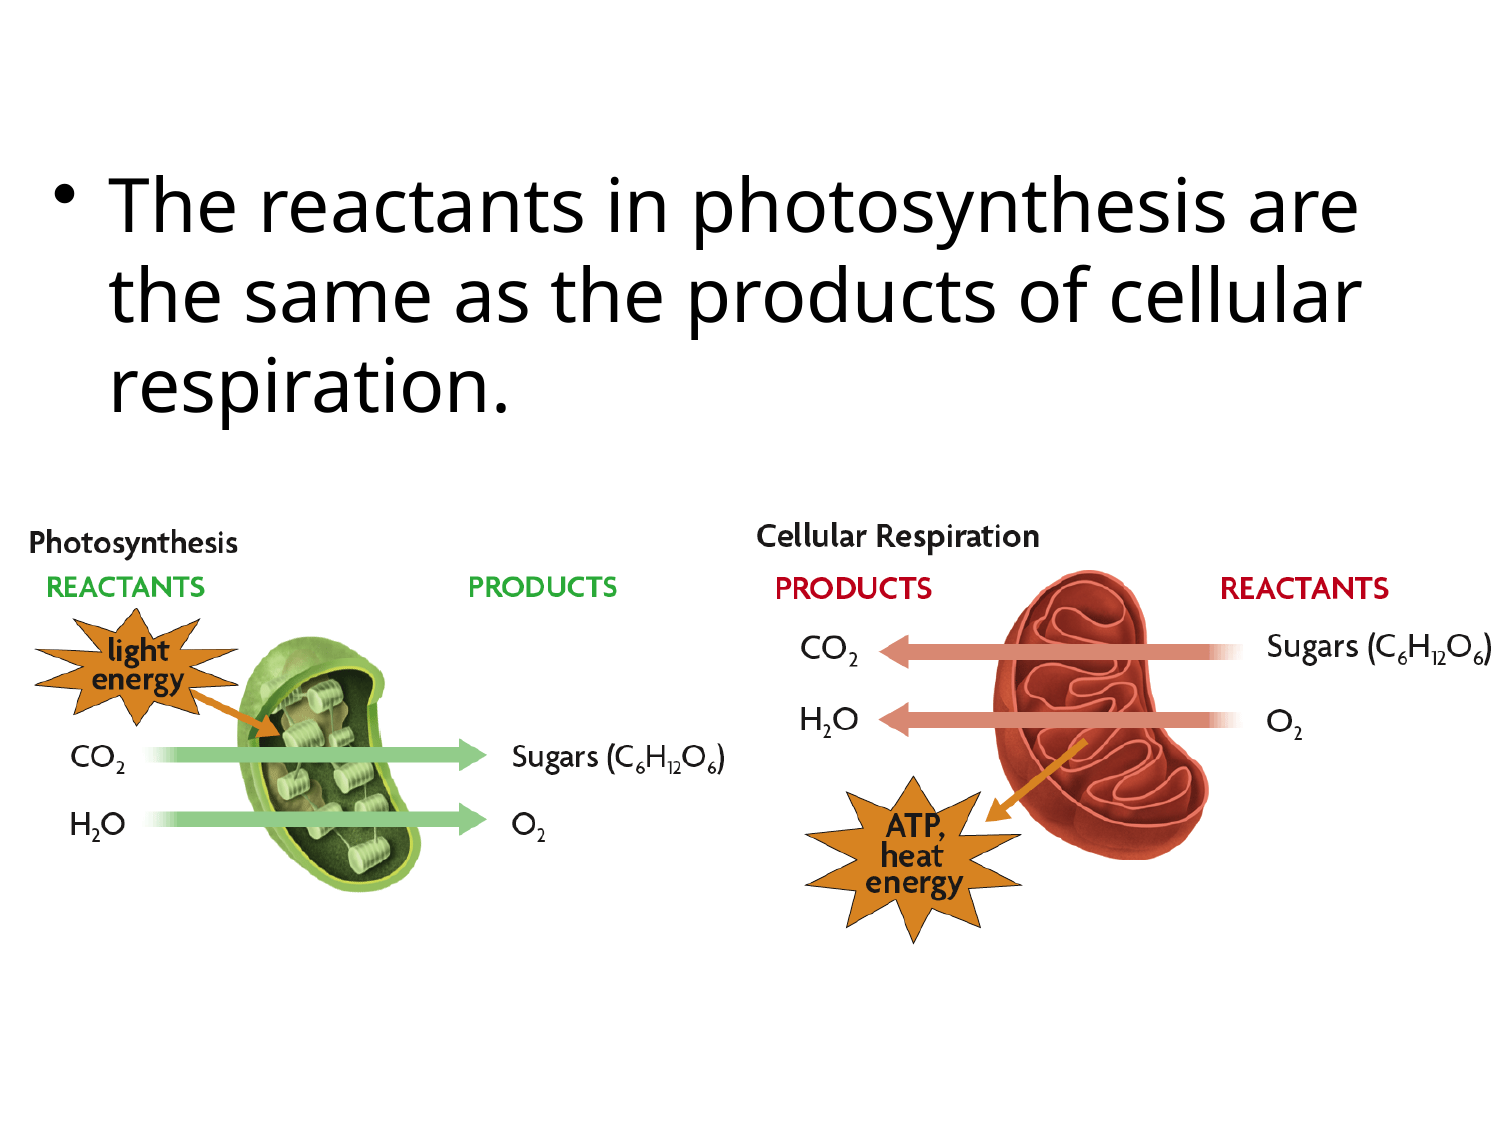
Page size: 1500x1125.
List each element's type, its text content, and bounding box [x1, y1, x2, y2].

text_box The reactants in photosynthesis are the same as the products of cellular respiration. [37, 149, 1450, 435]
picture [12, 512, 737, 900]
picture [748, 512, 1500, 947]
